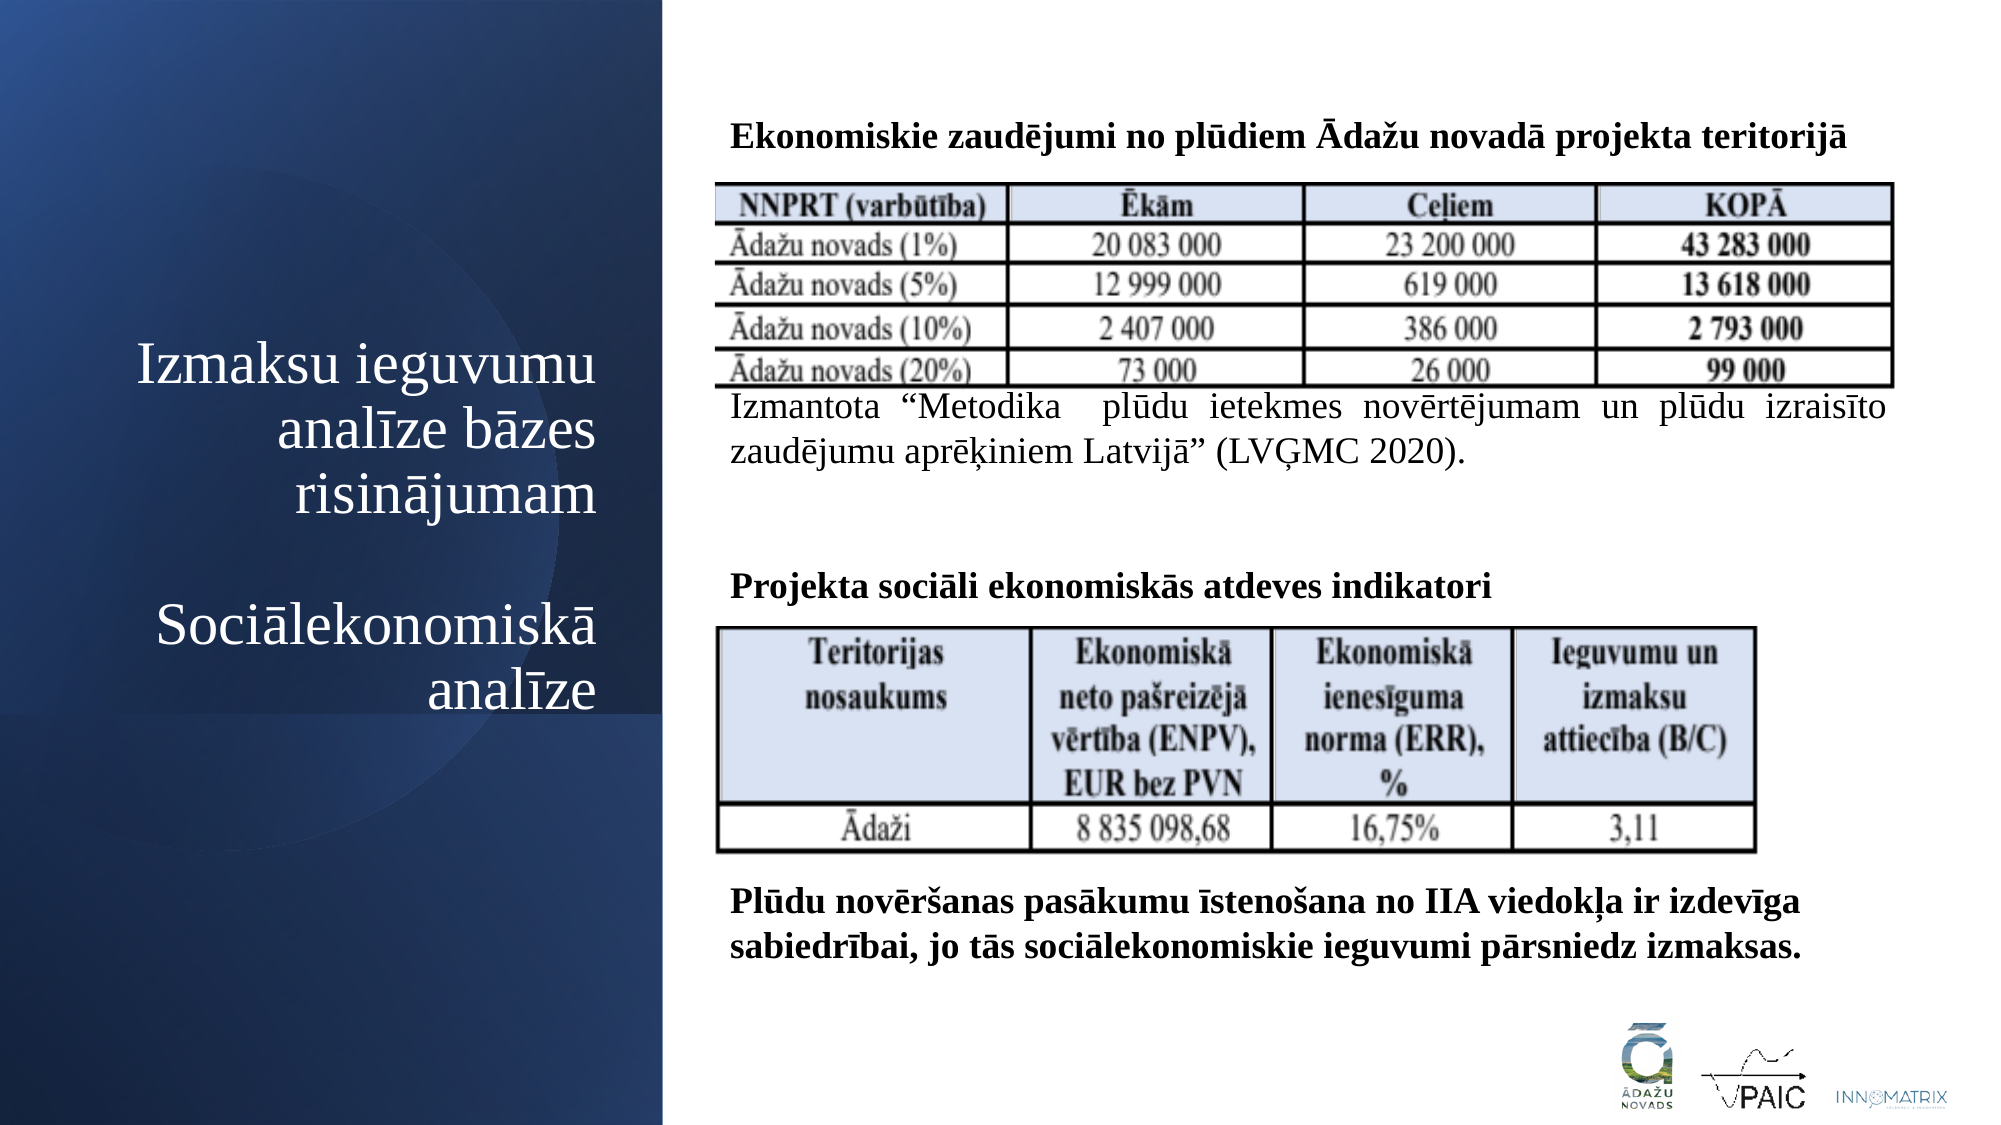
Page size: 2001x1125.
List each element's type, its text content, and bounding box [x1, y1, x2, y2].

picture [1612, 1017, 1950, 1113]
picture [714, 182, 1934, 427]
text_box [663, 0, 2000, 1125]
title Izmaksu ieguvumu analīze bāzes risinājumam Sociālekonomiskā analīze [87, 174, 613, 731]
picture [612, 625, 1860, 896]
text_box Ekonomiskie zaudējumi no plūdiem Ādažu novadā projekta teritorijā Izmantota “Metodika plūdu ietekmes novērtējumam un plūdu izraisīto zaudējumu aprēķiniem Latvijā” (LVĢMC 2020). Projekta sociāli ekonomiskās atdeves indikatori Plūdu novēršanas pasākumu īstenošana no IIA viedokļa ir izdevīga sabiedrībai, jo tās sociālekonomiskie ieguvumi pārsniedz izmaksas. [715, 427, 1902, 1019]
text_box [0, 0, 663, 1124]
text_box Ekonomiskie zaudējumi no plūdiem Ādažu novadā projekta teritorijā Izmantota “Metodika plūdu ietekmes novērtējumam un plūdu izraisīto zaudējumu aprēķiniem Latvijā” (LVĢMC 2020). Projekta sociāli ekonomiskās atdeves indikatori Plūdu novēršanas pasākumu īstenošana no IIA viedokļa ir izdevīga sabiedrībai, jo tās sociālekonomiskie ieguvumi pārsniedz izmaksas. [715, 58, 1902, 182]
